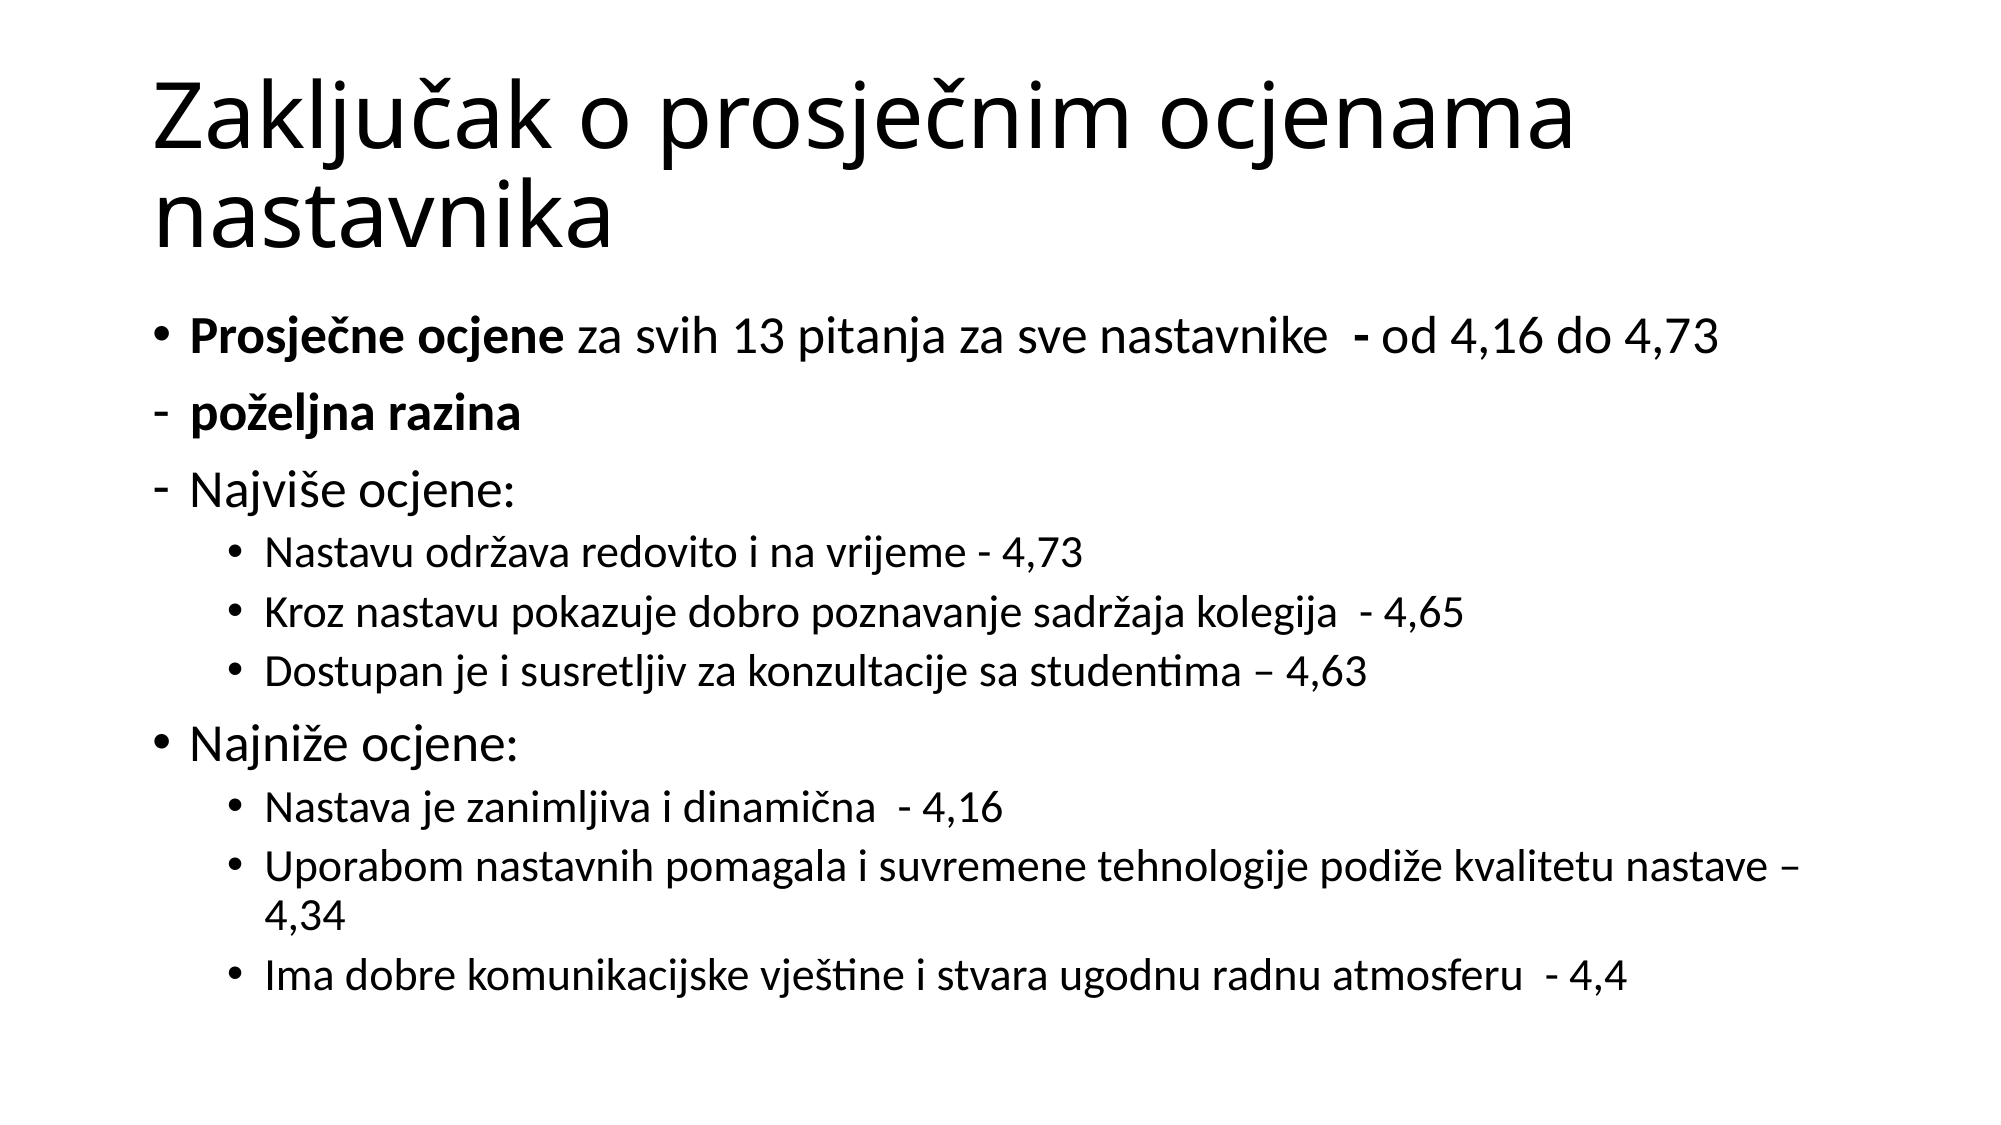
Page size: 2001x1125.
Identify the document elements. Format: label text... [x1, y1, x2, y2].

title Zaključak o prosječnim ocjenama nastavnika [137, 59, 1863, 278]
list Prosječne ocjene za svih 13 pitanja za sve nastavnike - od 4,16 do 4,73 poželjna razina Najviše ocjene: Nastavu održava redovito i na vrijeme - 4,73 Kroz nastavu pokazuje dobro poznavanje sadržaja kolegija - 4,65 Dostupan je i susretljiv za konzultacije sa studentima – 4,63 Najniže ocjene: Nastava je zanimljiva i dinamična - 4,16 Uporabom nastavnih pomagala i suvremene tehnologije podiže kvalitetu nastave – 4,34 Ima dobre komunikacijske vještine i stvara ugodnu radnu atmosferu - 4,4 [137, 299, 1863, 1014]
